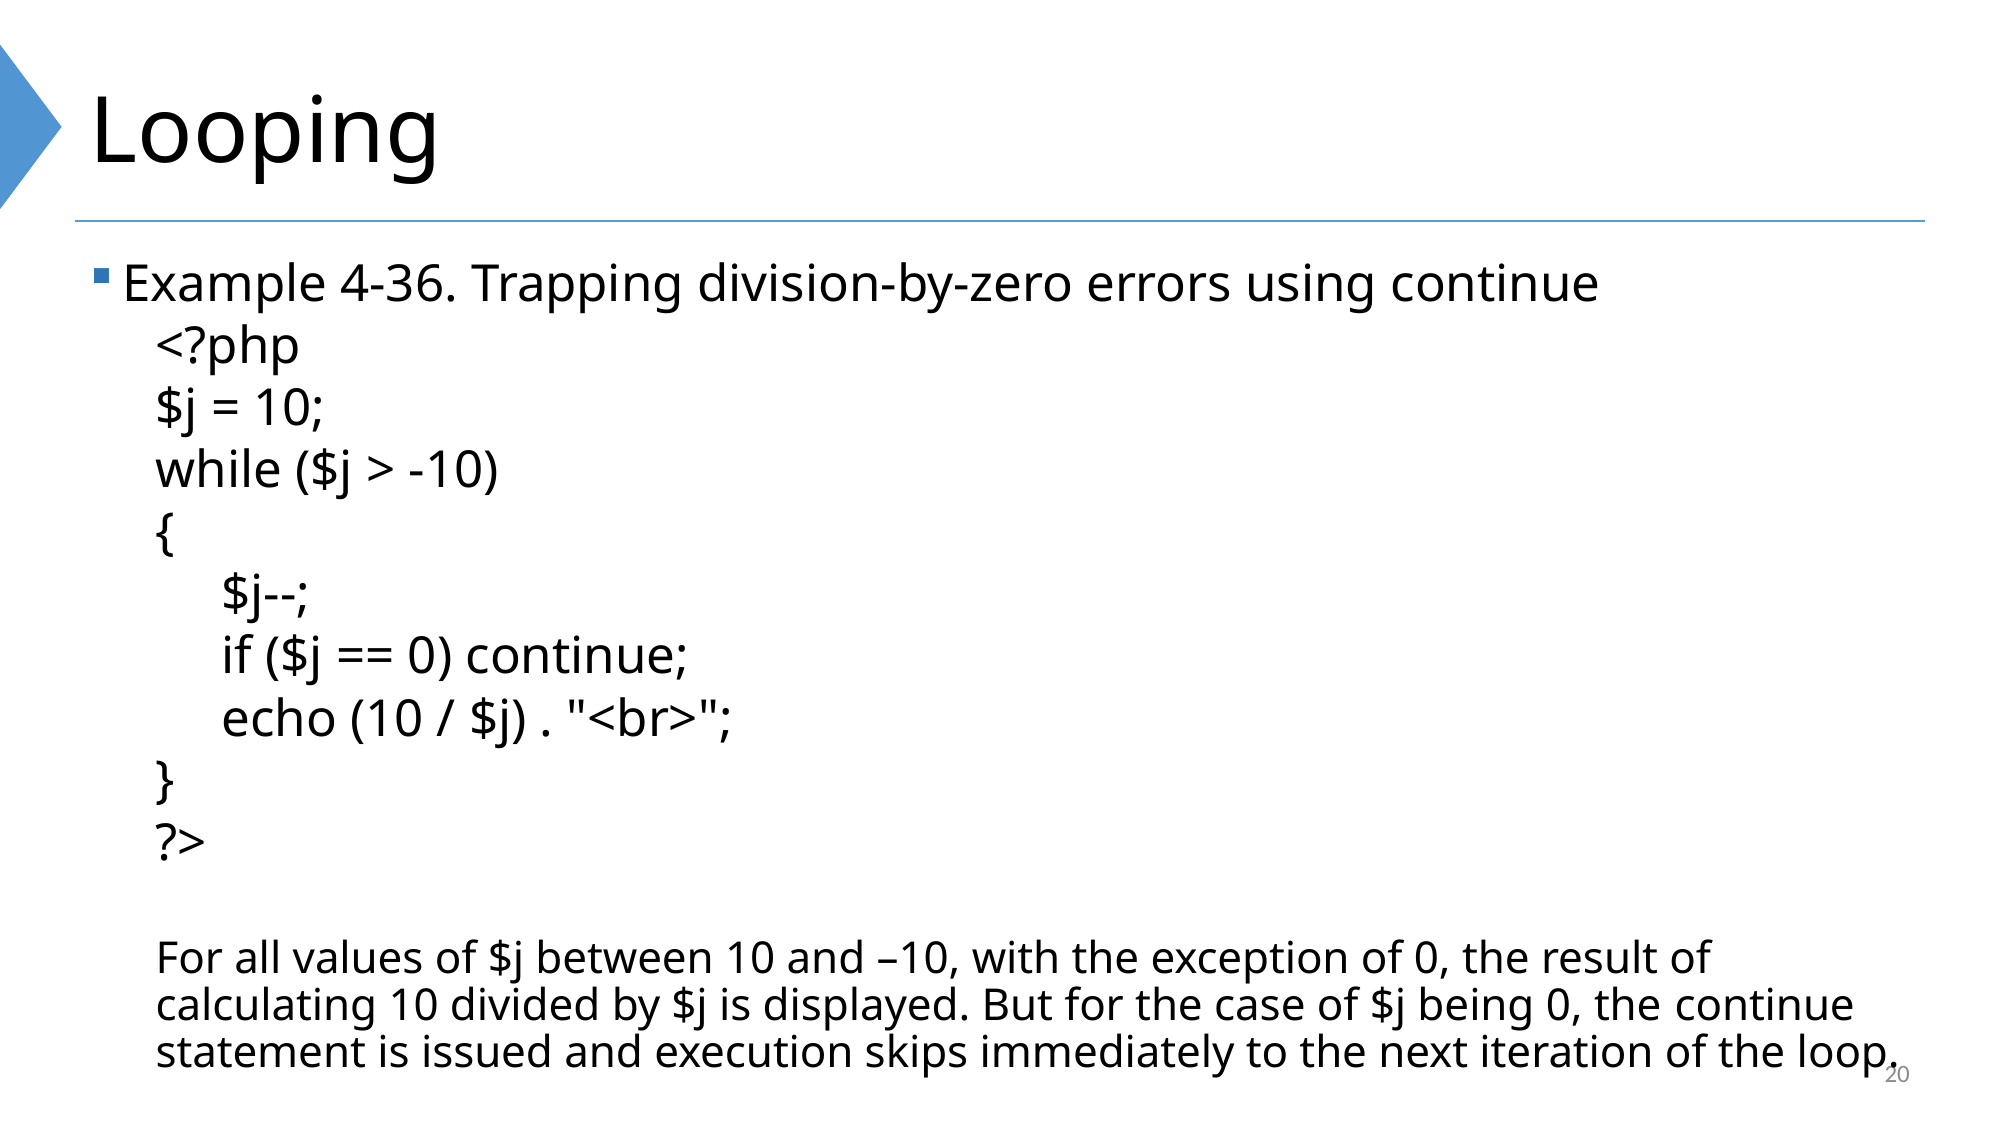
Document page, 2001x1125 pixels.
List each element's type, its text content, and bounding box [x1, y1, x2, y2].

list Example 4-36. Trapping division-by-zero errors using continue <?php $j = 10; while ($j > -10) { $j--; if ($j == 0) continue; echo (10 / $j) . "<br>"; } ?> For all values of $j between 10 and –10, with the exception of 0, the result of calculating 10 divided by $j is displayed. But for the case of $j being 0, the continue statement is issued and execution skips immediately to the next iteration of the loop. [74, 250, 1926, 1103]
slide_number 20 [1475, 1042, 1926, 1103]
title Looping [74, 44, 1926, 221]
